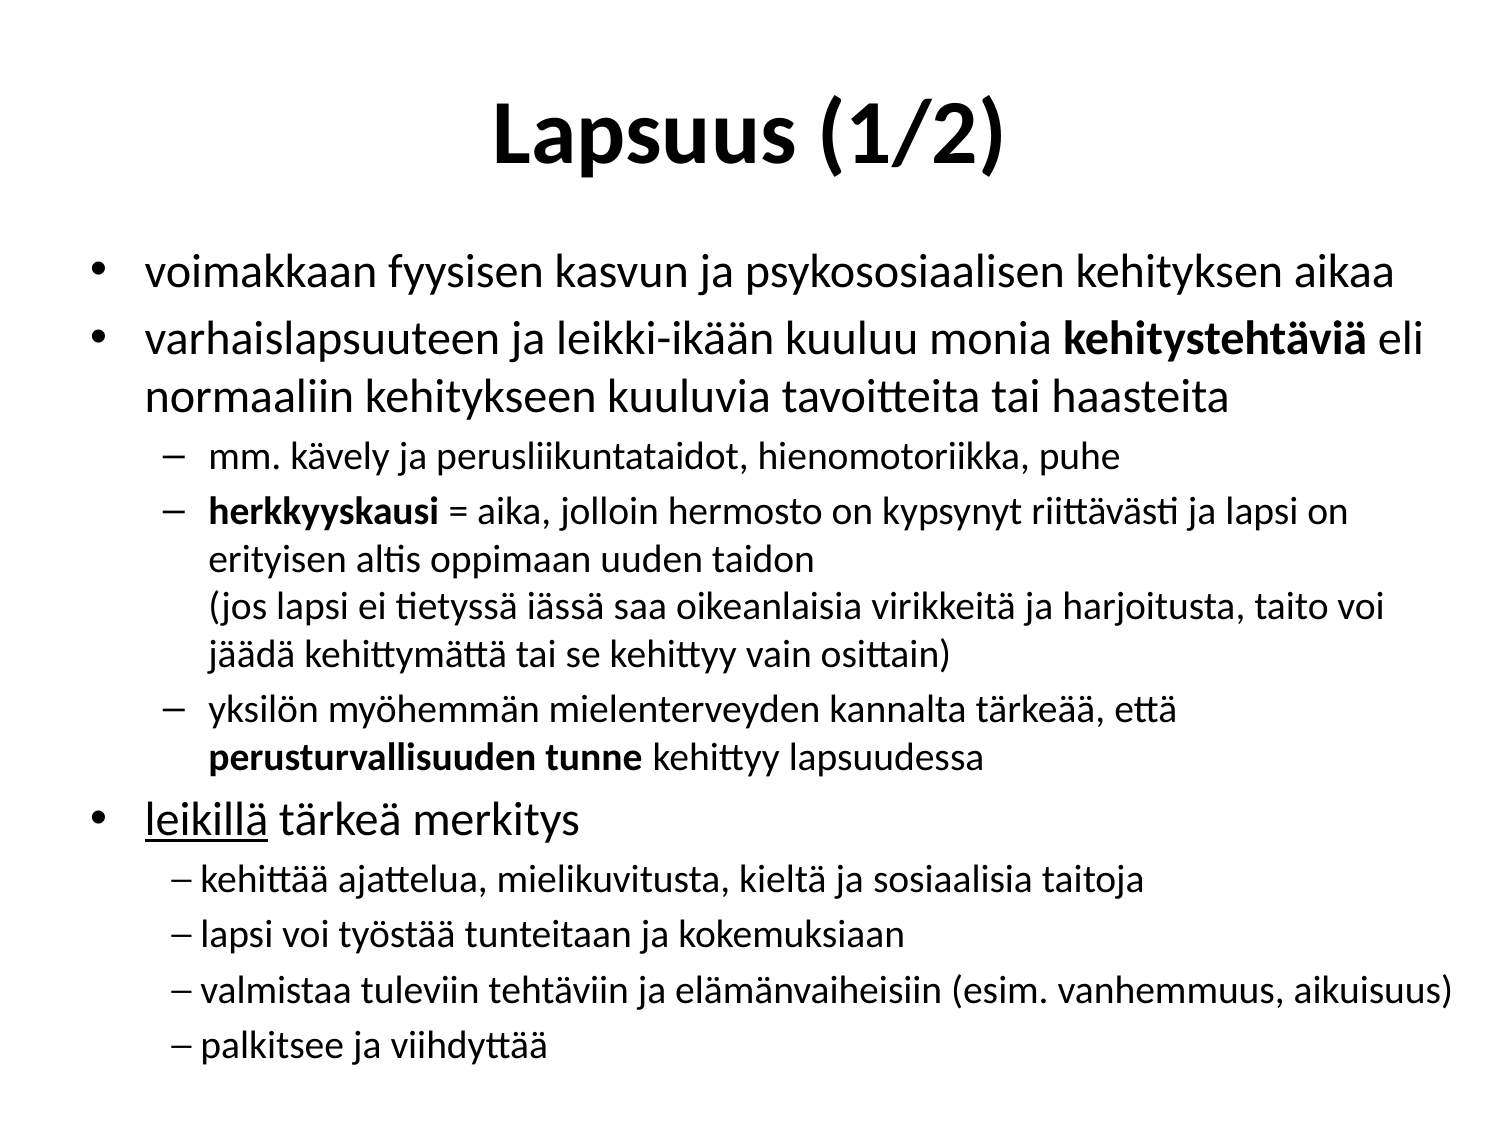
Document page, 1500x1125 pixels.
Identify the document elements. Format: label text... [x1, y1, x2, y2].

title Lapsuus (1/2) [75, 45, 1425, 209]
list voimakkaan fyysisen kasvun ja psykososiaalisen kehityksen aikaa varhaislapsuuteen ja leikki-ikään kuuluu monia kehitystehtäviä eli normaaliin kehitykseen kuuluvia tavoitteita tai haasteita mm. kävely ja perusliikuntataidot, hienomotoriikka, puhe herkkyyskausi = aika, jolloin hermosto on kypsynyt riittävästi ja lapsi on erityisen altis oppimaan uuden taidon (jos lapsi ei tietyssä iässä saa oikeanlaisia virikkeitä ja harjoitusta, taito voi jäädä kehittymättä tai se kehittyy vain osittain) yksilön myöhemmän mielenterveyden kannalta tärkeää, että perusturvallisuuden tunne kehittyy lapsuudessa leikillä tärkeä merkitys ─ kehittää ajattelua, mielikuvitusta, kieltä ja sosiaalisia taitoja ─ lapsi voi työstää tunteitaan ja kokemuksiaan ─ valmistaa tuleviin tehtäviin ja elämänvaiheisiin (esim. vanhemmuus, aikuisuus) ─ palkitsee ja viihdyttää [75, 231, 1471, 1106]
